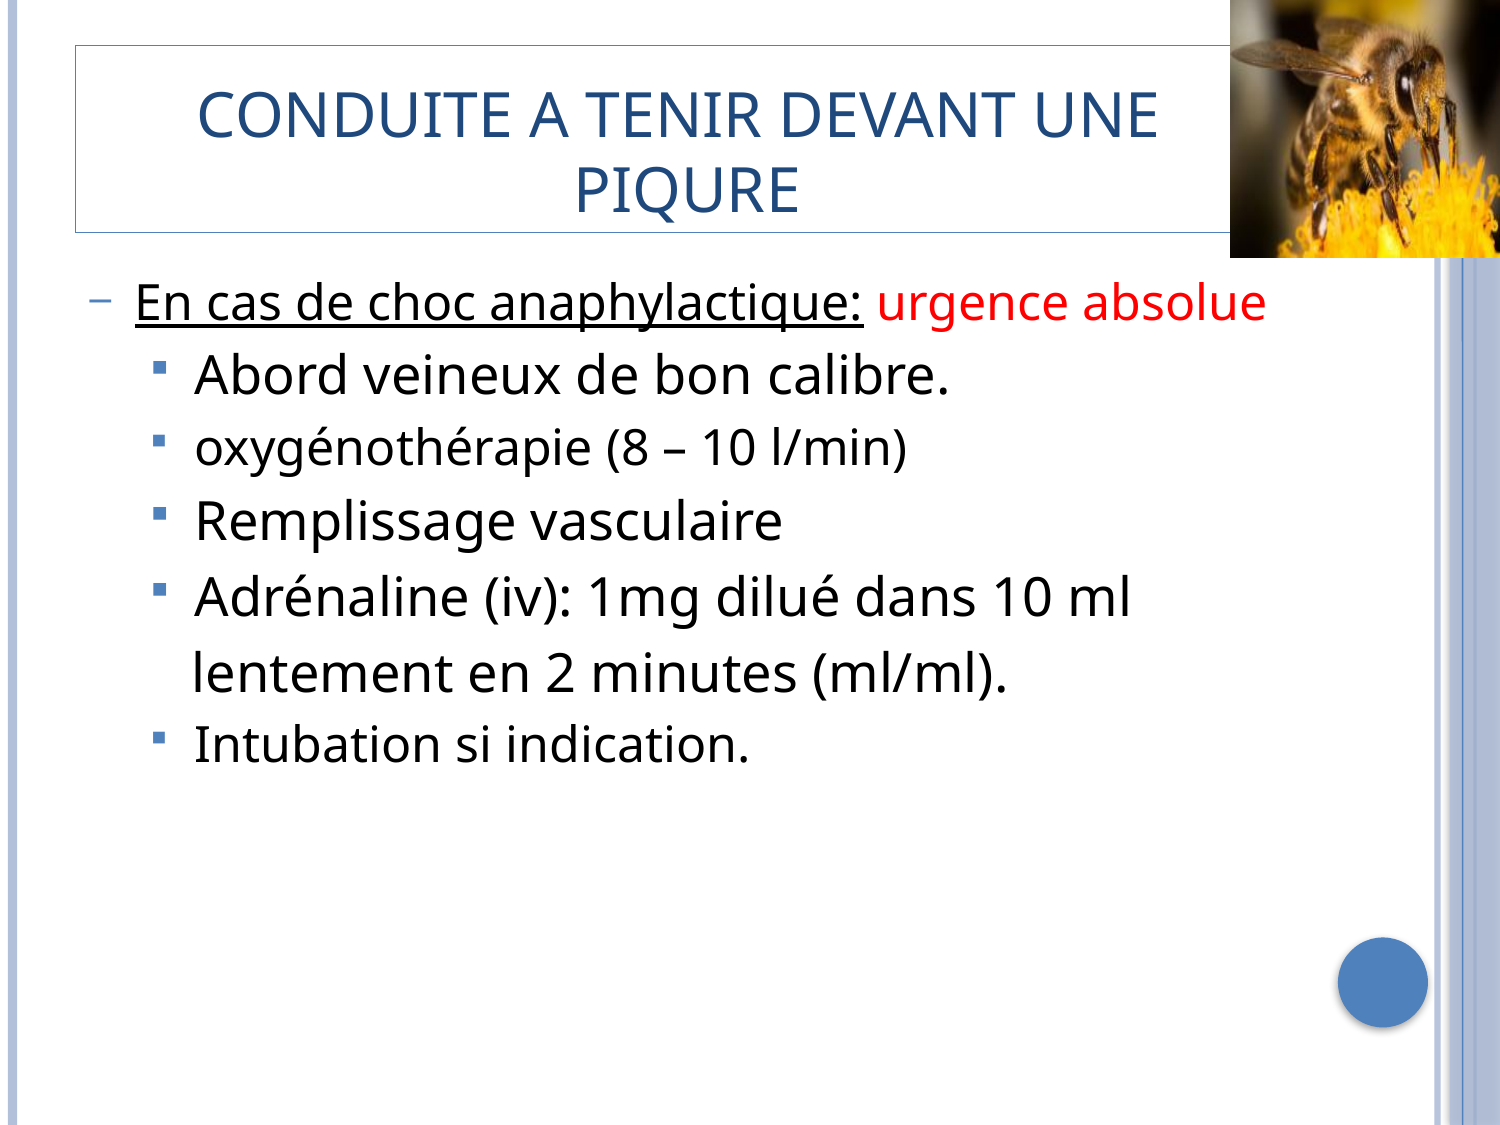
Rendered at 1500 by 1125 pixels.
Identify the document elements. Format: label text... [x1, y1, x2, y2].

picture [1229, 0, 1500, 259]
list En cas de choc anaphylactique: urgence absolue Abord veineux de bon calibre. oxygénothérapie (8 – 10 l/min) Remplissage vasculaire Adrénaline (iv): 1mg dilué dans 10 ml lentement en 2 minutes (ml/ml). Intubation si indication. [75, 262, 1300, 1062]
title Conduite a tenir devant une piqure [75, 45, 1224, 233]
